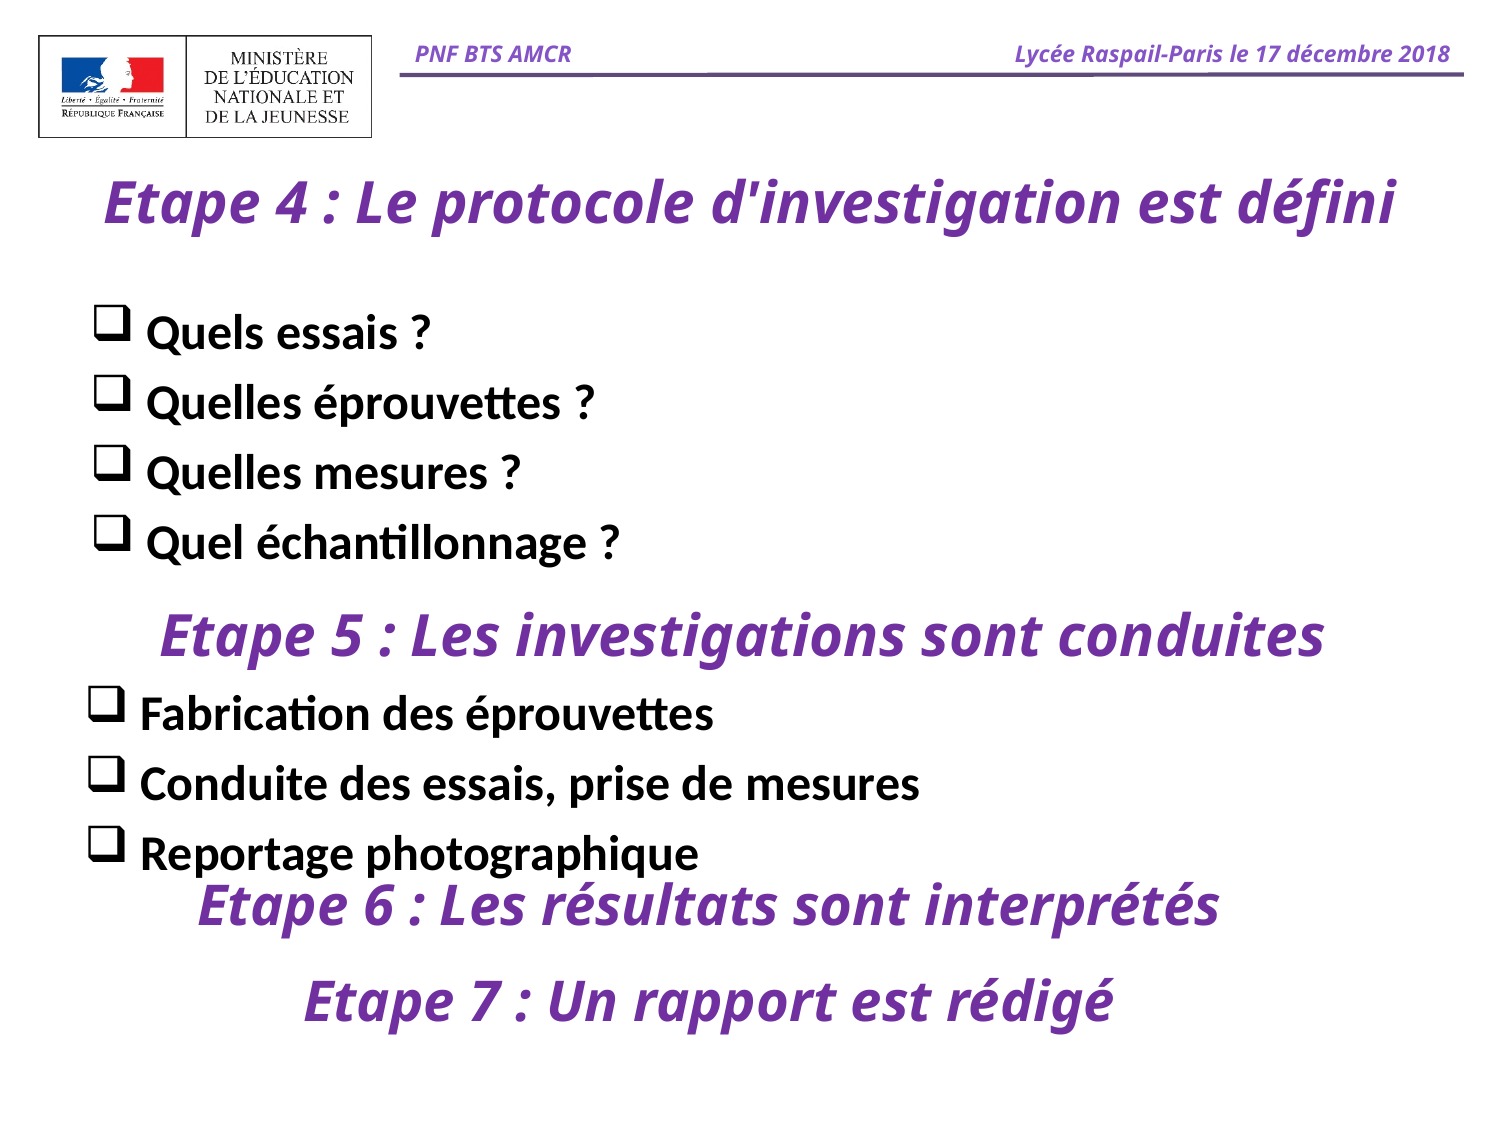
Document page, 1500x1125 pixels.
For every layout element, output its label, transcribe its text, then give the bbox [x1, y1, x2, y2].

text_box Etape 6 : Les résultats sont interprétés [35, 848, 1383, 944]
text_box Etape 5 : Les investigations sont conduites [69, 578, 1417, 672]
text_box Quels essais ? Quelles éprouvettes ? Quelles mesures ? Quel échantillonnage ? [75, 291, 1427, 641]
title Etape 4 : Le protocole d'investigation est défini [75, 137, 1425, 263]
picture [38, 35, 372, 138]
text_box Fabrication des éprouvettes Conduite des essais, prise de mesures Reportage photographique [69, 672, 1420, 889]
text_box Etape 7 : Un rapport est rédigé [35, 944, 1383, 1054]
